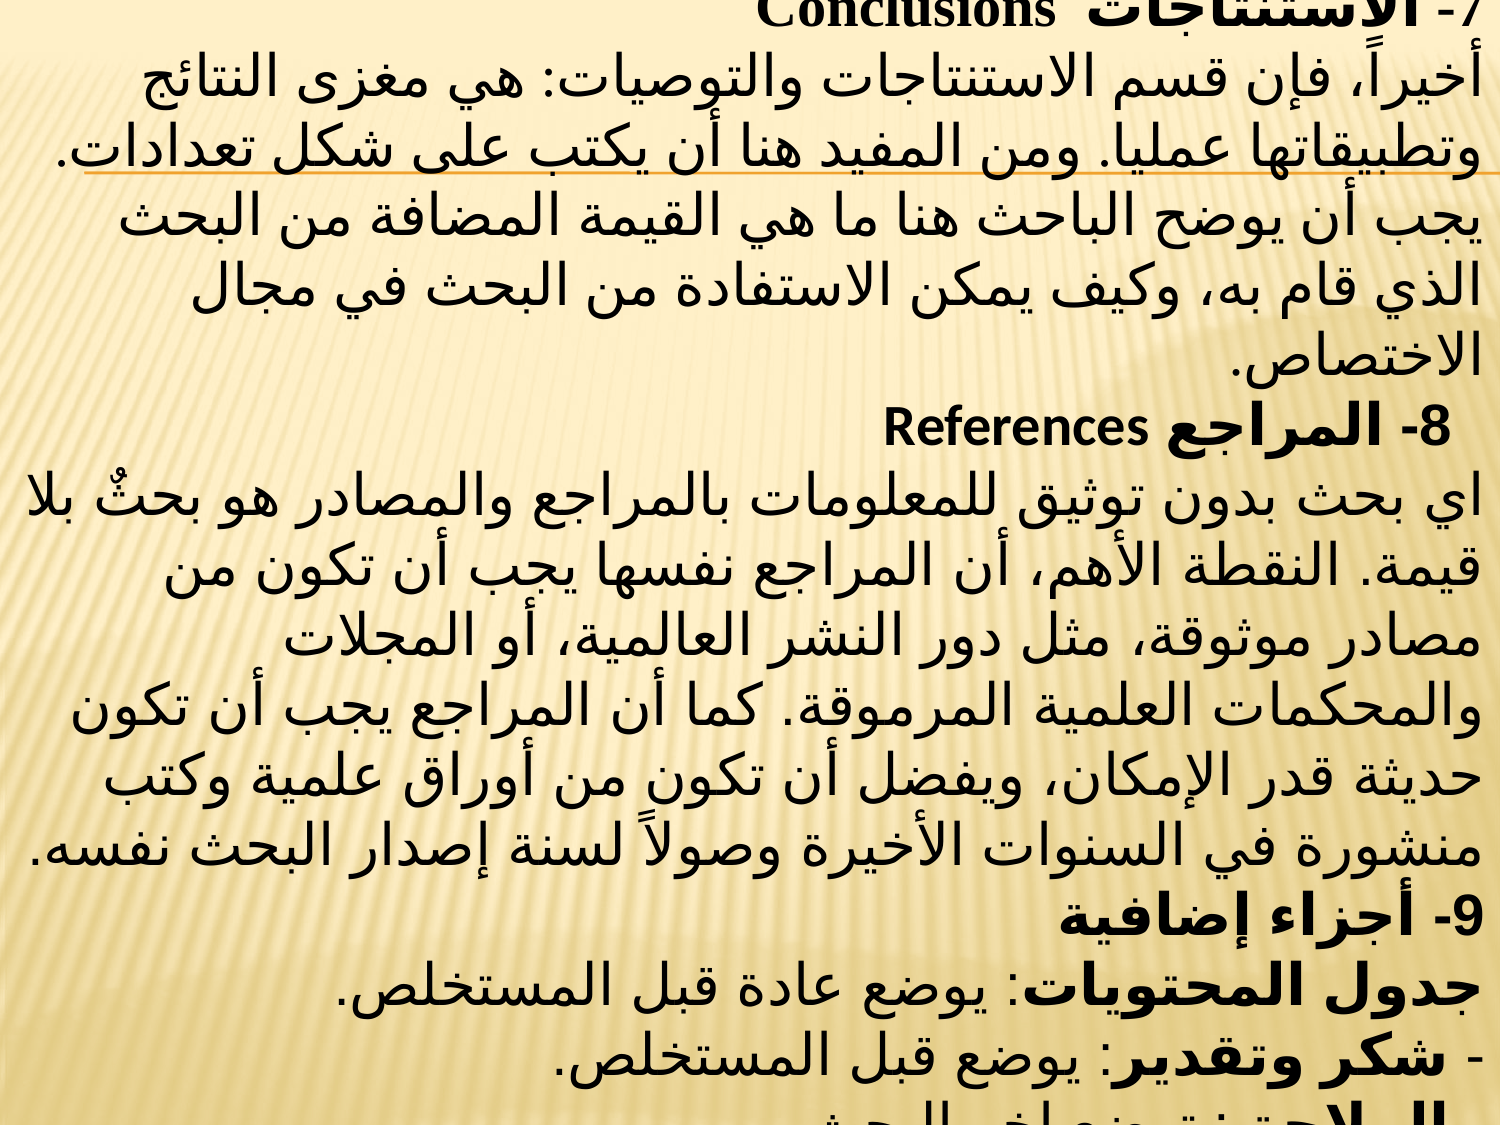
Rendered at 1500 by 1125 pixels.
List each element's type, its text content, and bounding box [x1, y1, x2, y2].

text_box 7- الاستنتاجات Conclusions أخيراً، فإن قسم الاستنتاجات والتوصيات: هي مغزى النتائج وتطبيقاتها عمليا. ومن المفيد هنا أن يكتب على شكل تعدادات. يجب أن يوضح الباحث هنا ما هي القيمة المضافة من البحث الذي قام به، وكيف يمكن الاستفادة من البحث في مجال الاختصاص. 8- المراجع References اي بحث بدون توثيق للمعلومات بالمراجع والمصادر هو بحثٌ بلا قيمة. النقطة الأهم، أن المراجع نفسها يجب أن تكون من مصادر موثوقة، مثل دور النشر العالمية، أو المجلات والمحكمات العلمية المرموقة. كما أن المراجع يجب أن تكون حديثة قدر الإمكان، ويفضل أن تكون من أوراق علمية وكتب منشورة في السنوات الأخيرة وصولاً لسنة إصدار البحث نفسه. 9- أجزاء إضافية جدول المحتويات: يوضع عادة قبل المستخلص. - شكر وتقدير: يوضع قبل المستخلص. - الملاحق: توضع اخر البحث . [0, 0, 1500, 1125]
